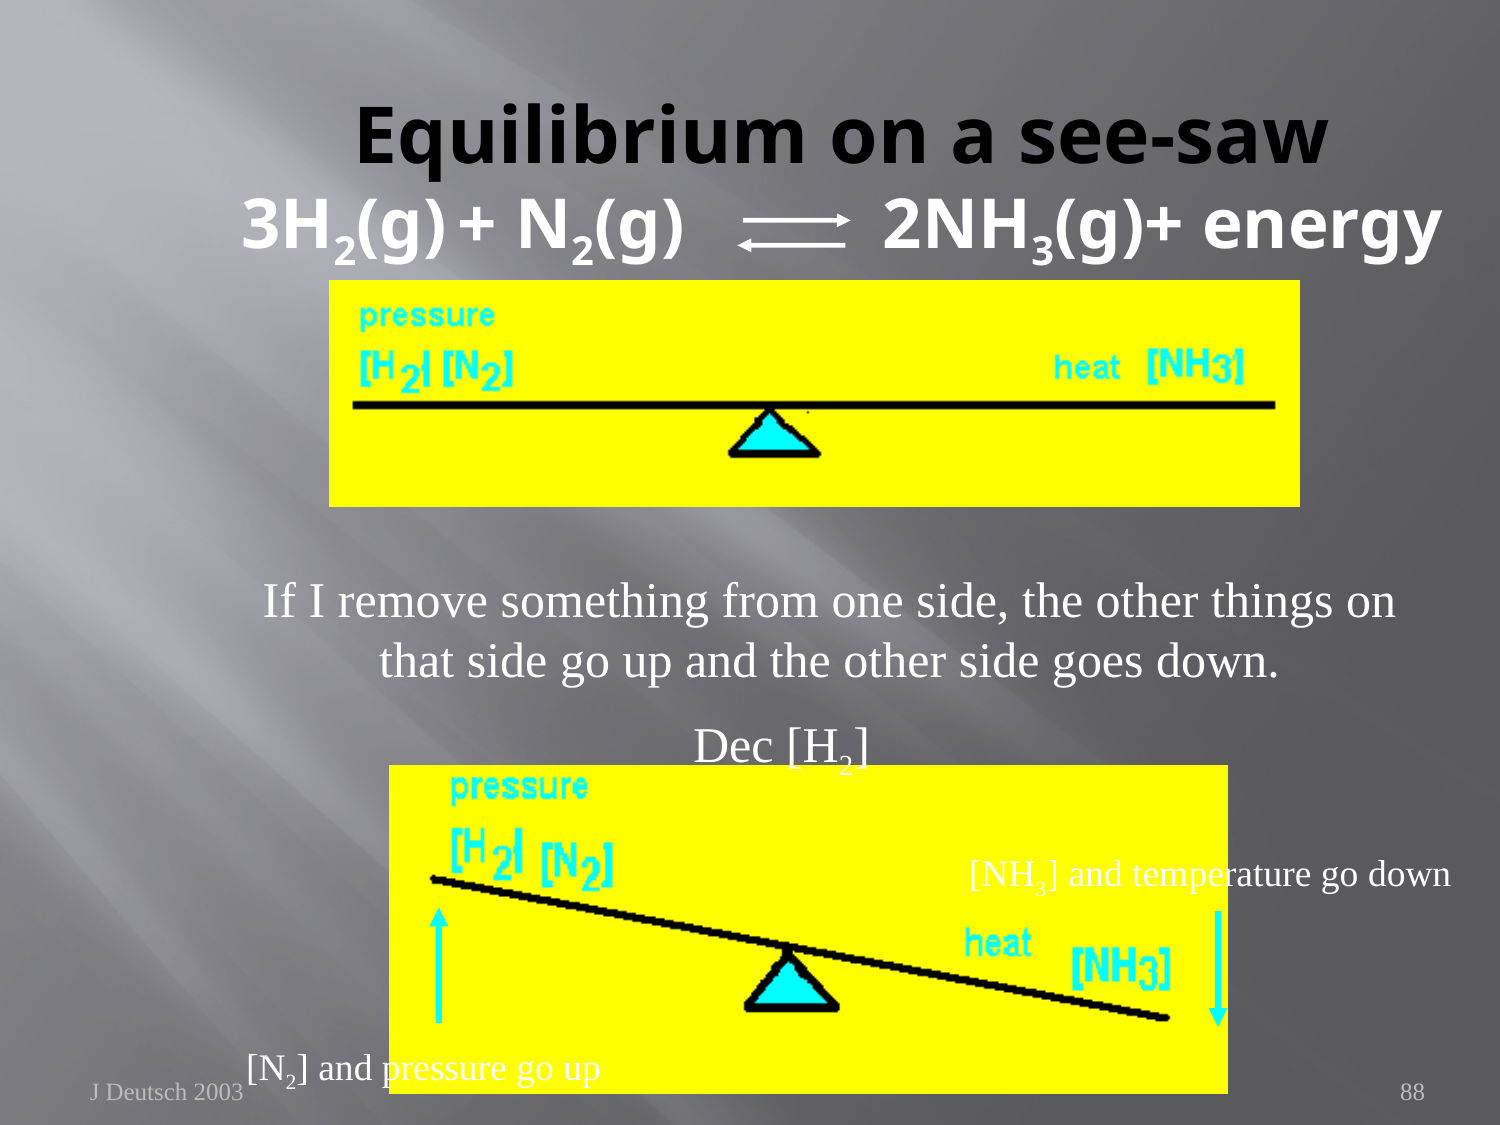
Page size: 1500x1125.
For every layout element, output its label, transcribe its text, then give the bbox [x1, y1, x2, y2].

text_box Dec [H2] [649, 705, 914, 765]
text_box [737, 239, 843, 252]
slide_number J Deutsch 2003 [75, 1052, 401, 1113]
text_box If I remove something from one side, the other things on that side go up and the other side goes down. [206, 560, 1454, 695]
text_box [NH3] and temperature go down [1273, 841, 1500, 908]
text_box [329, 280, 1300, 507]
slide_number 88 [1299, 1052, 1425, 1113]
text_box [N2] and pressure go up [231, 1035, 399, 1102]
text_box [389, 765, 1229, 1095]
text_box [745, 214, 851, 227]
title Equilibrium on a see-saw 3H2(g) + N2(g) 2NH3(g)+ energy [209, 50, 1475, 391]
